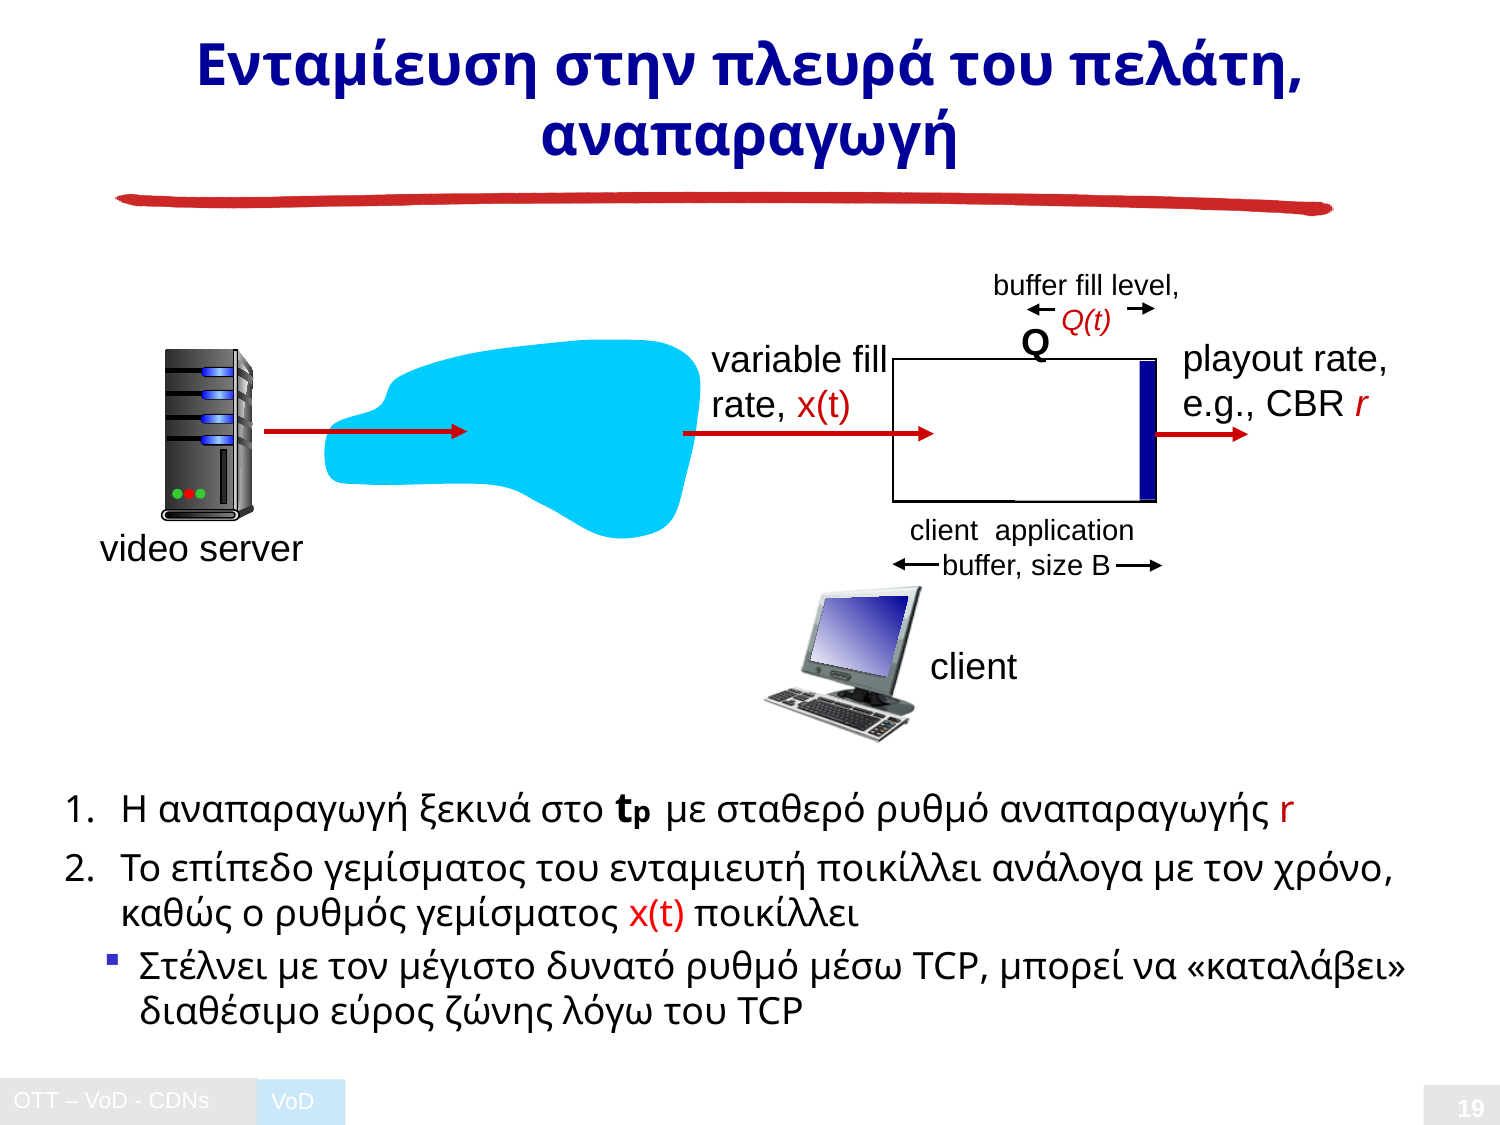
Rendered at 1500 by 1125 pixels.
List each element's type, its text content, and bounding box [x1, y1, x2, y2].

text_box Η αναπαραγωγή ξεκινά στο tp με σταθερό ρυθμό αναπαραγωγής r Το επίπεδο γεμίσματος του ενταμιευτή ποικίλλει ανάλογα με τον χρόνο, καθώς ο ρυθμός γεμίσματος x(t) ποικίλλει Στέλνει με τον μέγιστο δυνατό ρυθμό μέσω TCP, μπορεί να «καταλάβει» διαθέσιμο εύρος ζώνης λόγω του TCP [49, 773, 1475, 1097]
text_box client [930, 634, 1033, 694]
title Ενταμίευση στην πλευρά του πελάτη, αναπαραγωγή [0, 0, 1500, 195]
text_box [324, 339, 696, 539]
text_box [724, 578, 927, 755]
picture [110, 195, 1348, 223]
text_box buffer fill level, Q(t) [969, 258, 1204, 344]
text_box video server [85, 516, 319, 577]
text_box [1014, 361, 1140, 501]
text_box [161, 349, 254, 521]
text_box client application buffer, size B [890, 504, 1163, 589]
text_box VoD [256, 1079, 346, 1125]
text_box [1140, 443, 1156, 500]
text_box [893, 359, 1157, 502]
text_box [1140, 325, 1404, 435]
text_box variable fill rate, x(t) [696, 327, 914, 432]
text_box Q [1006, 310, 1066, 371]
